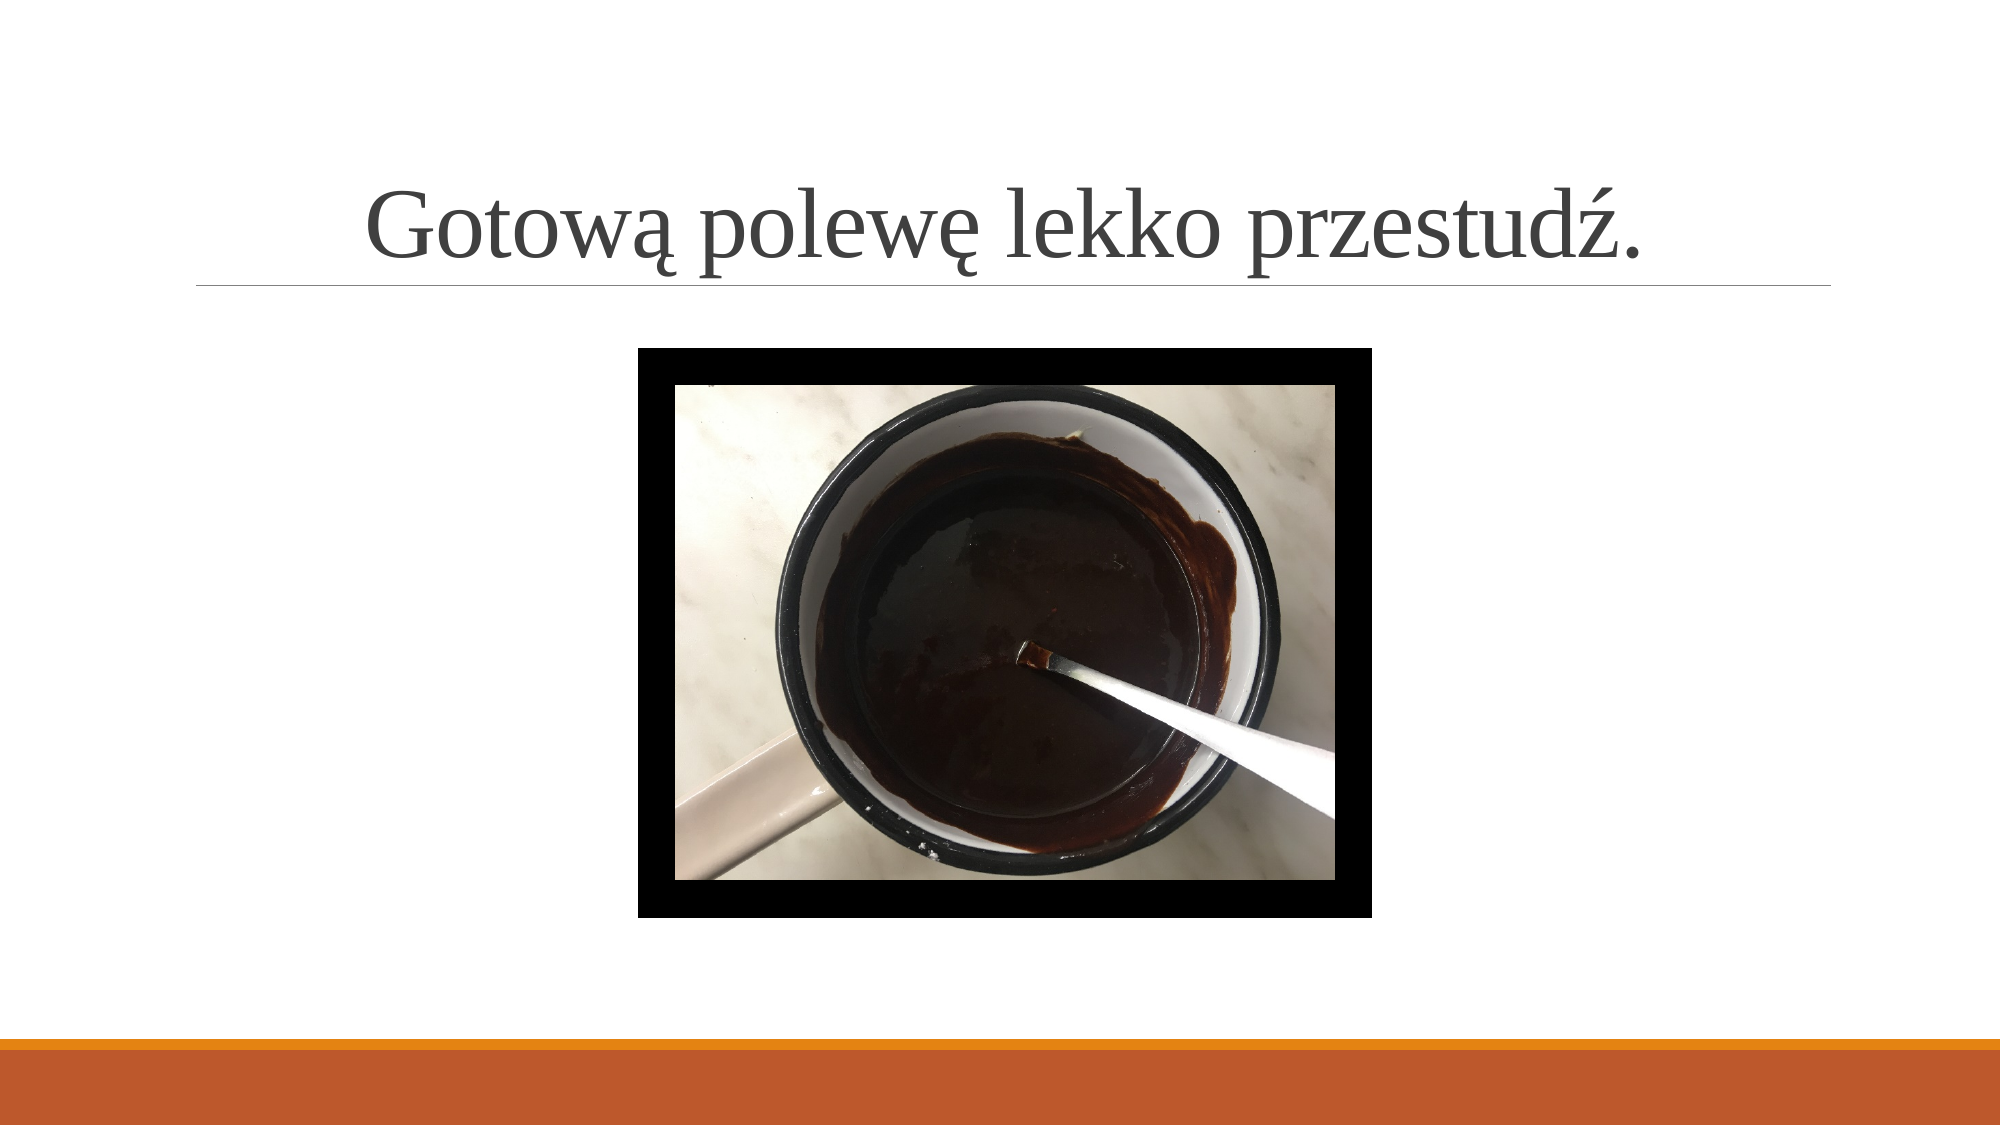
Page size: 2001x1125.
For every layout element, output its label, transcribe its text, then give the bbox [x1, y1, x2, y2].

title Gotową polewę lekko przestudź. [180, 47, 1830, 285]
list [674, 384, 1336, 881]
